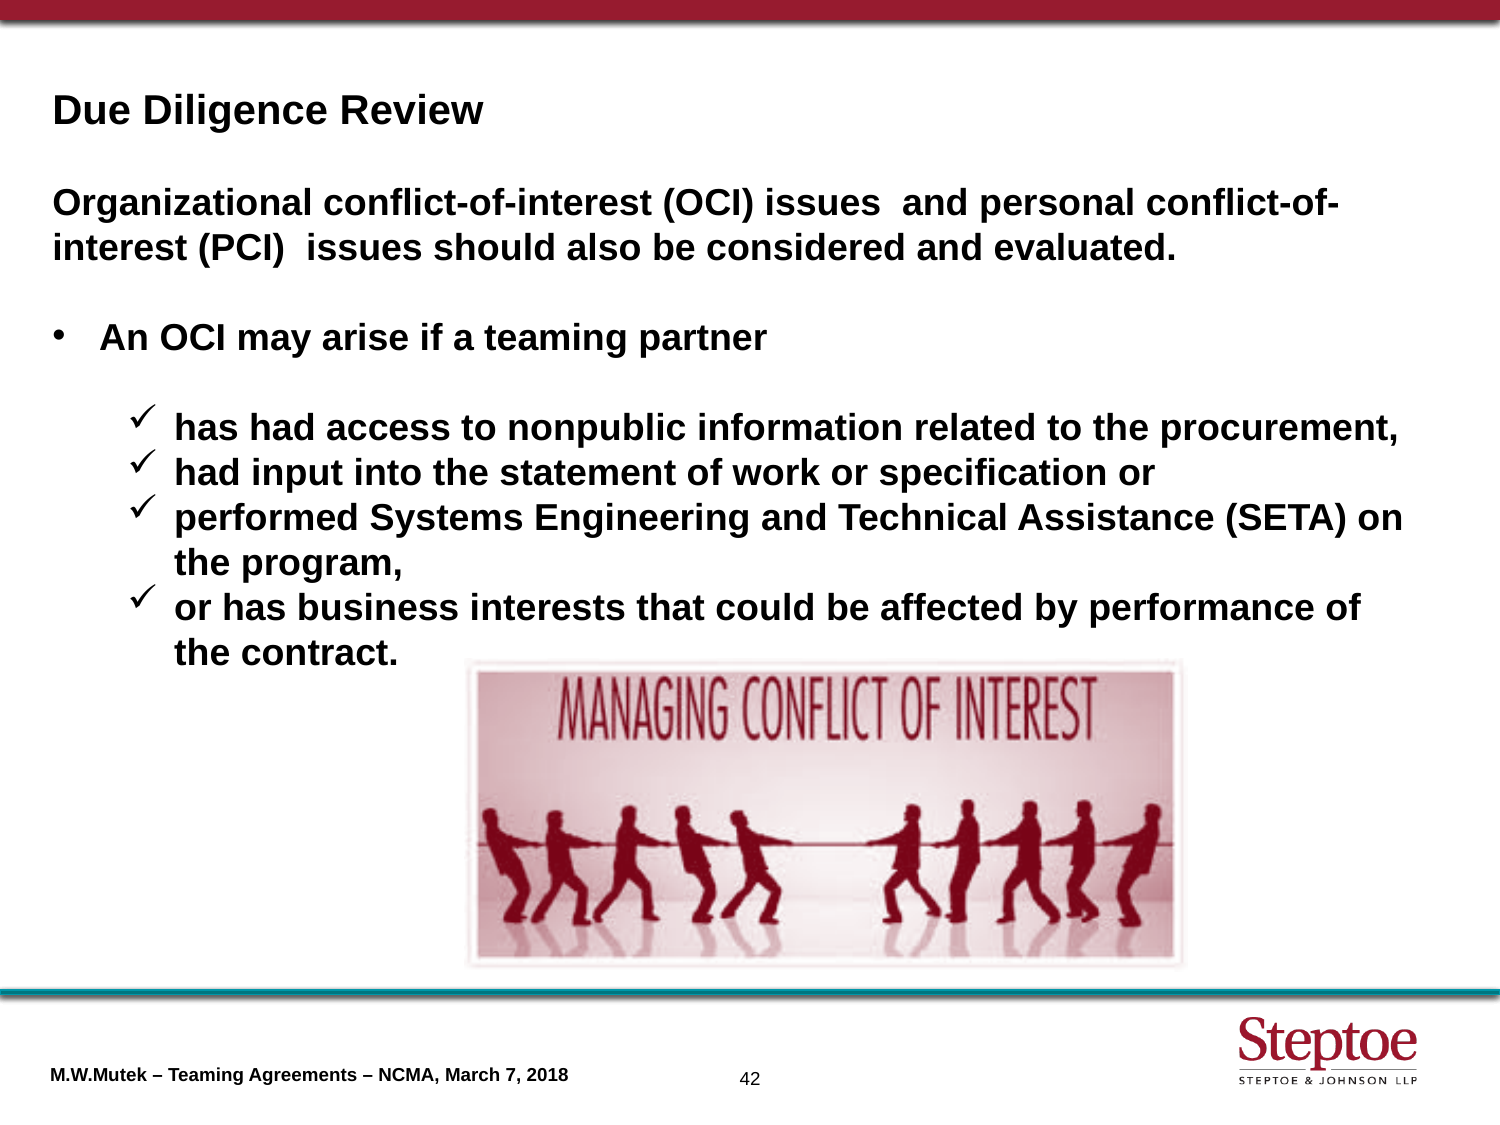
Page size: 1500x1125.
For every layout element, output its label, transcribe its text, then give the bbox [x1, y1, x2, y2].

footer M.W.Mutek – Teaming Agreements – NCMA, March 7, 2018 [50, 1062, 650, 1114]
text_box Due Diligence Review Organizational conflict-of-interest (OCI) issues and personal conflict-of-interest (PCI) issues should also be considered and evaluated. An OCI may arise if a teaming partner has had access to nonpublic information related to the procurement, had input into the statement of work or specification or performed Systems Engineering and Technical Assistance (SETA) on the program, or has business interests that could be affected by performance of the contract. [37, 75, 1425, 680]
slide_number 42 [688, 1066, 812, 1105]
picture [1238, 1016, 1417, 1085]
picture [463, 657, 1188, 972]
